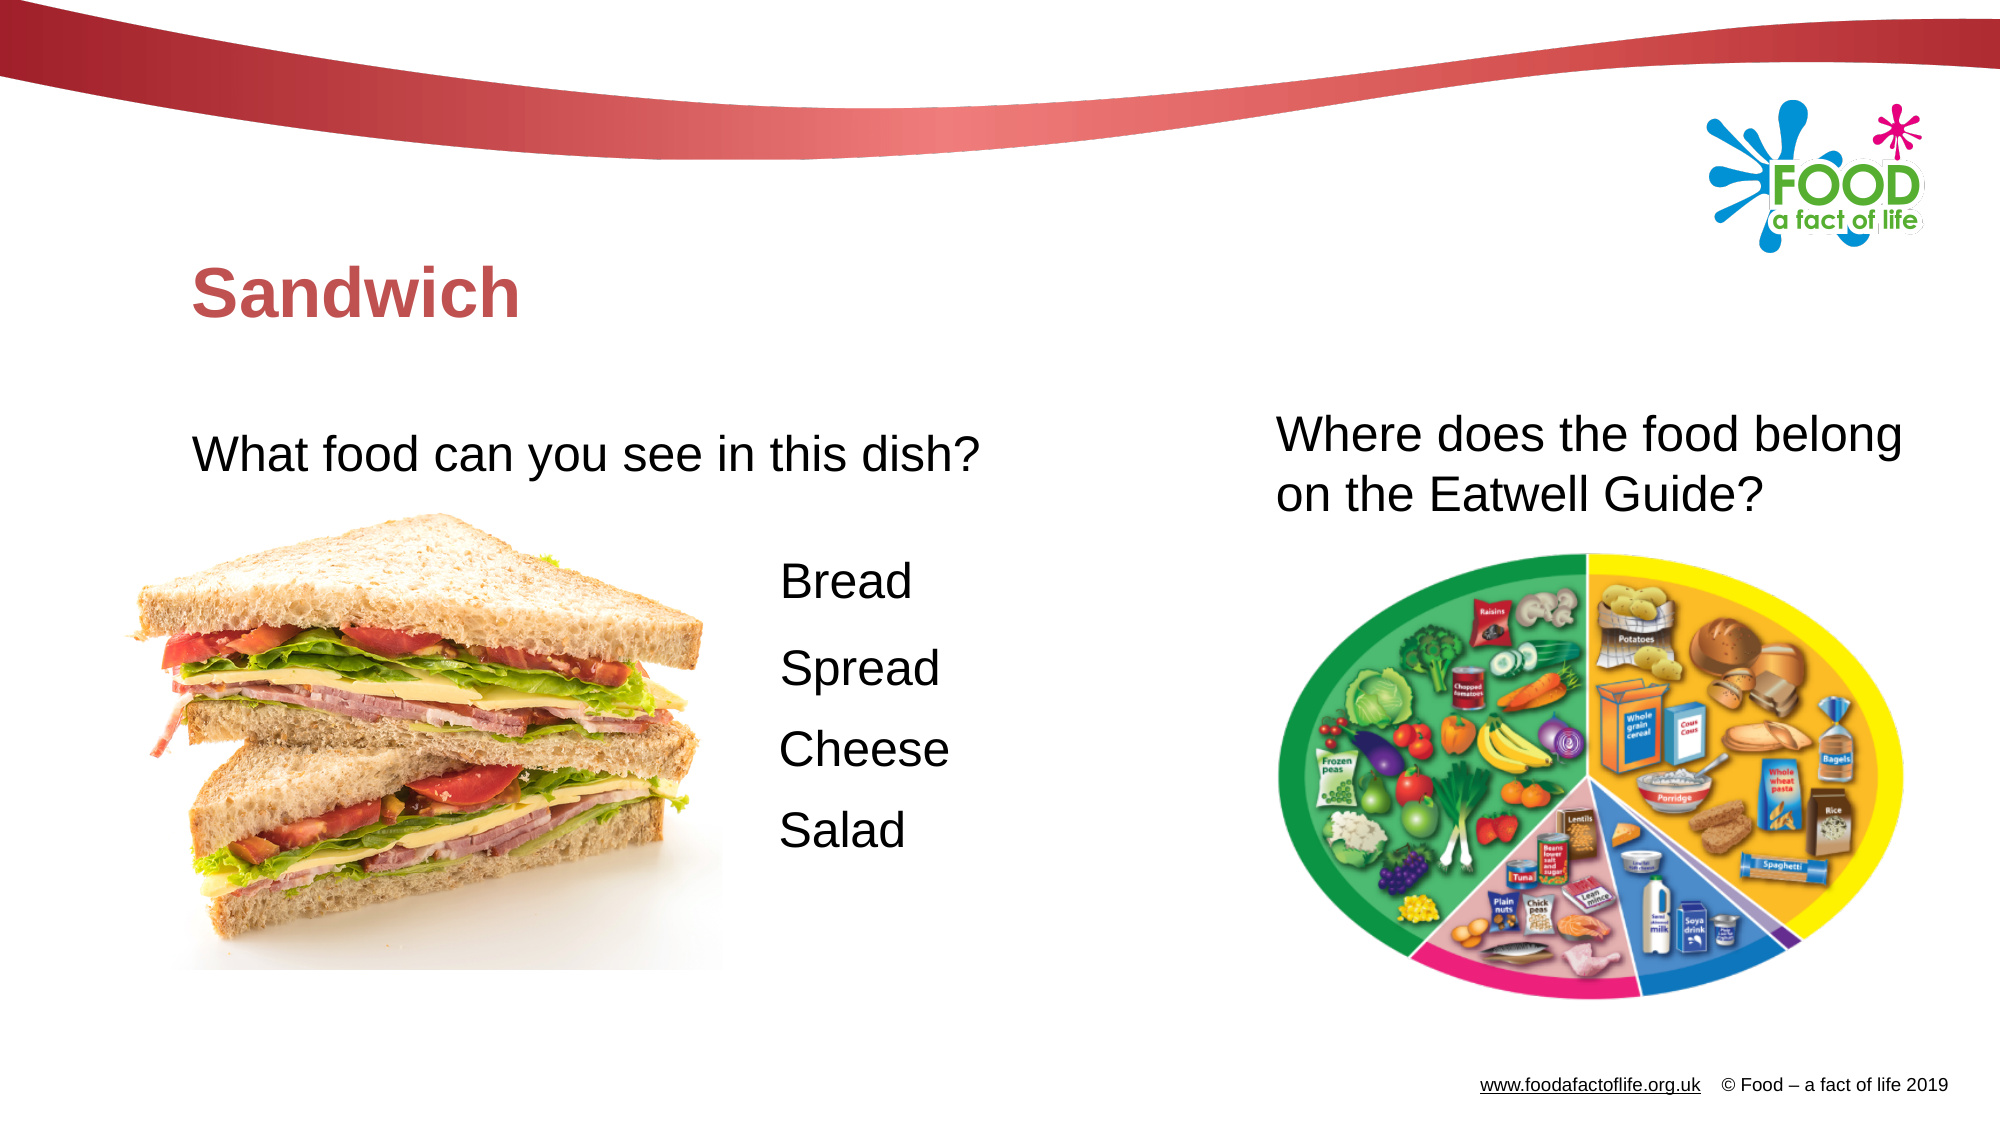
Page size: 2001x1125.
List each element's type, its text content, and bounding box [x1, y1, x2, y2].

text_box Where does the food belong on the Eatwell Guide? [1261, 393, 1957, 529]
picture [0, 0, 2000, 1125]
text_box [763, 541, 1178, 866]
title Sandwich [191, 256, 1787, 375]
subtitle What food can you see in this dish? [191, 421, 1261, 1013]
